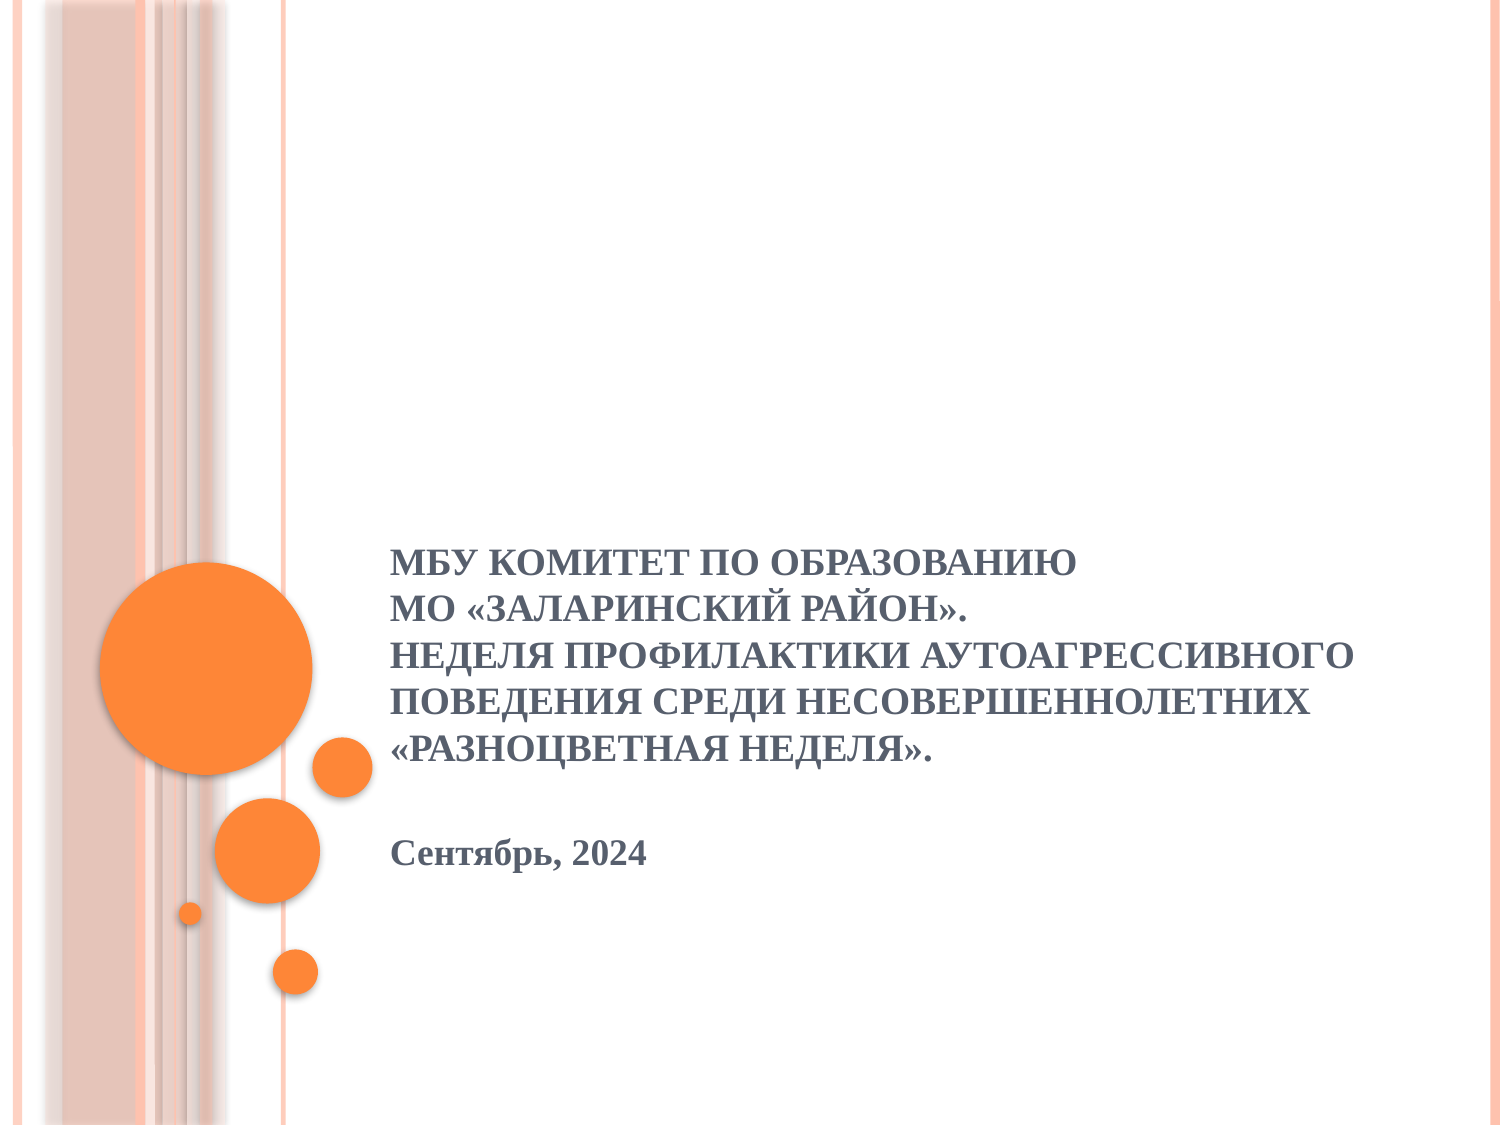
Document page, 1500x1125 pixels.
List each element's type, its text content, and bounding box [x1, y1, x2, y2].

subtitle Сентябрь, 2024 [375, 820, 1388, 1046]
title МБУ Комитет по образованию МО «Заларинский район». Неделя профилактики аутоагрессивного поведения среди несовершеннолетних «Разноцветная неделя». [375, 512, 1388, 820]
